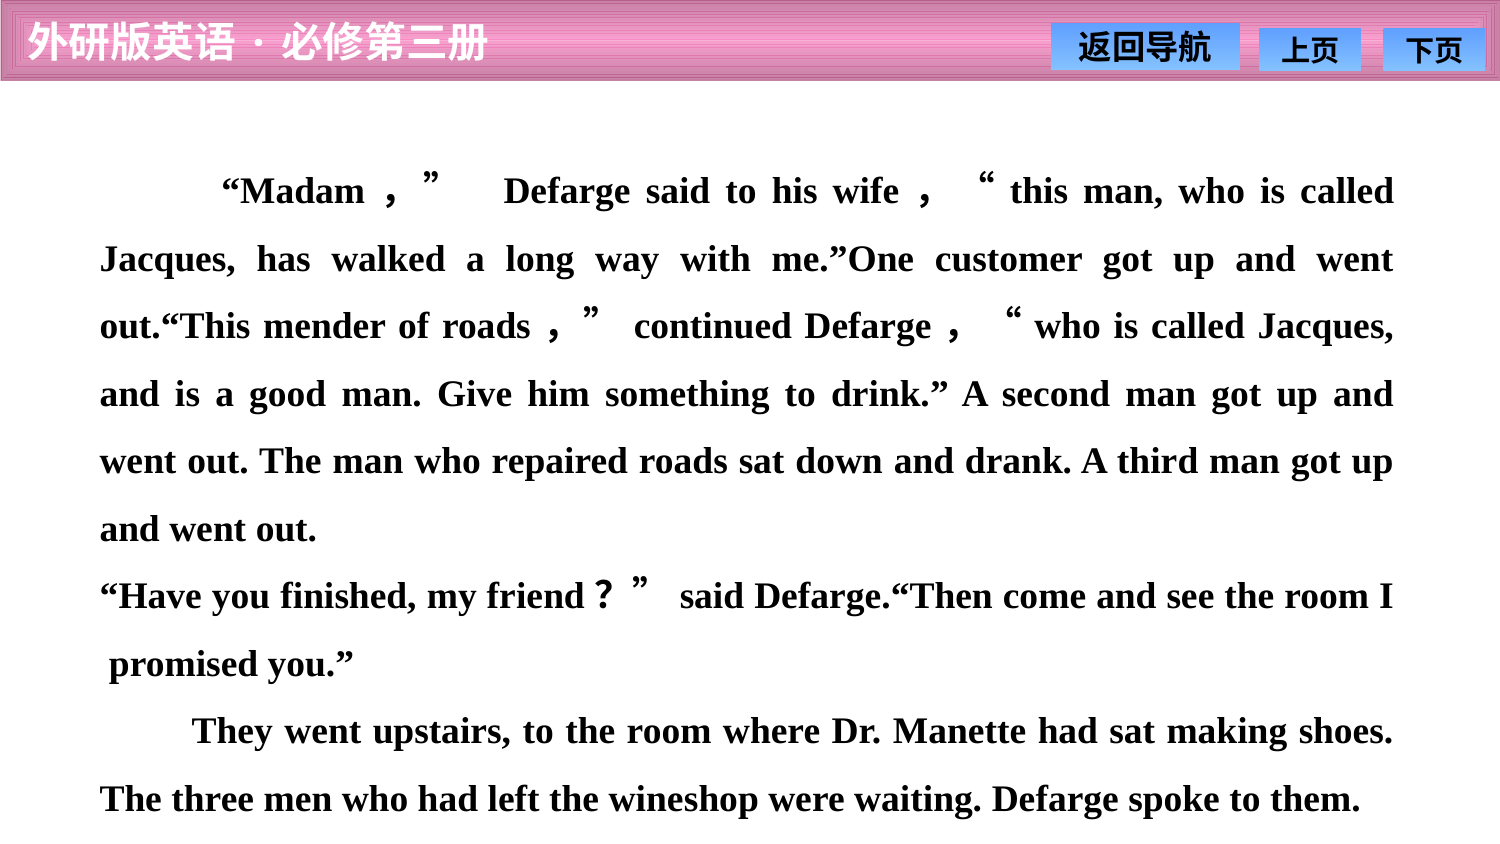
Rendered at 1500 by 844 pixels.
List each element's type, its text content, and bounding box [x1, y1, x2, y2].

list “Madam，” Defarge said to his wife，“this man, who is called Jacques, has walked a long way with me.”One customer got up and went out.“This mender of roads，”continued Defarge，“who is called Jacques, and is a good man. Give him something to drink.” A second man got up and went out. The man who repaired roads sat down and drank. A third man got up and went out. “Have you finished, my friend？”said Defarge.“Then come and see the room I promised you.” They went upstairs, to the room where Dr. Manette had sat making shoes. The three men who had left the wine­shop were waiting. Defarge spoke to them. [88, 138, 1406, 764]
